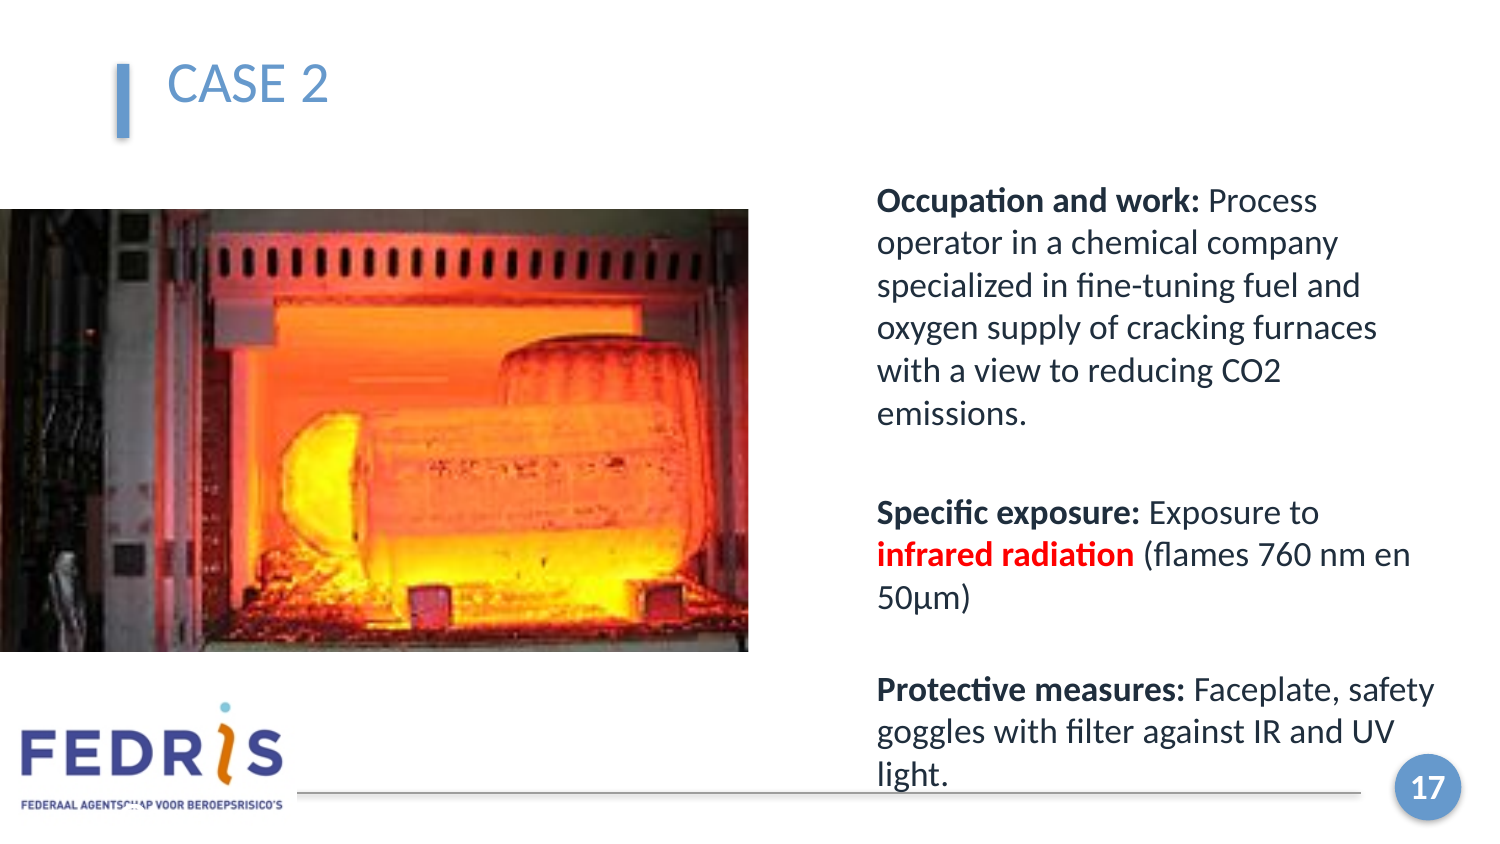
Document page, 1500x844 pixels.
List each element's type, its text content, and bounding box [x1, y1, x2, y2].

picture [4, 700, 297, 826]
text_box Case report (2) [88, 786, 411, 844]
title Case 2 [150, 44, 1457, 113]
list Occupation and work: Process operator in a chemical company specialized in fine-tuning fuel and oxygen supply of cracking furnaces with a view to reducing CO2 emissions. Specific exposure: Exposure to infrared radiation (flames 760 nm en 50μm) Protective measures: Faceplate, safety goggles with filter against IR and UV light. [860, 168, 1457, 652]
picture [0, 208, 749, 652]
